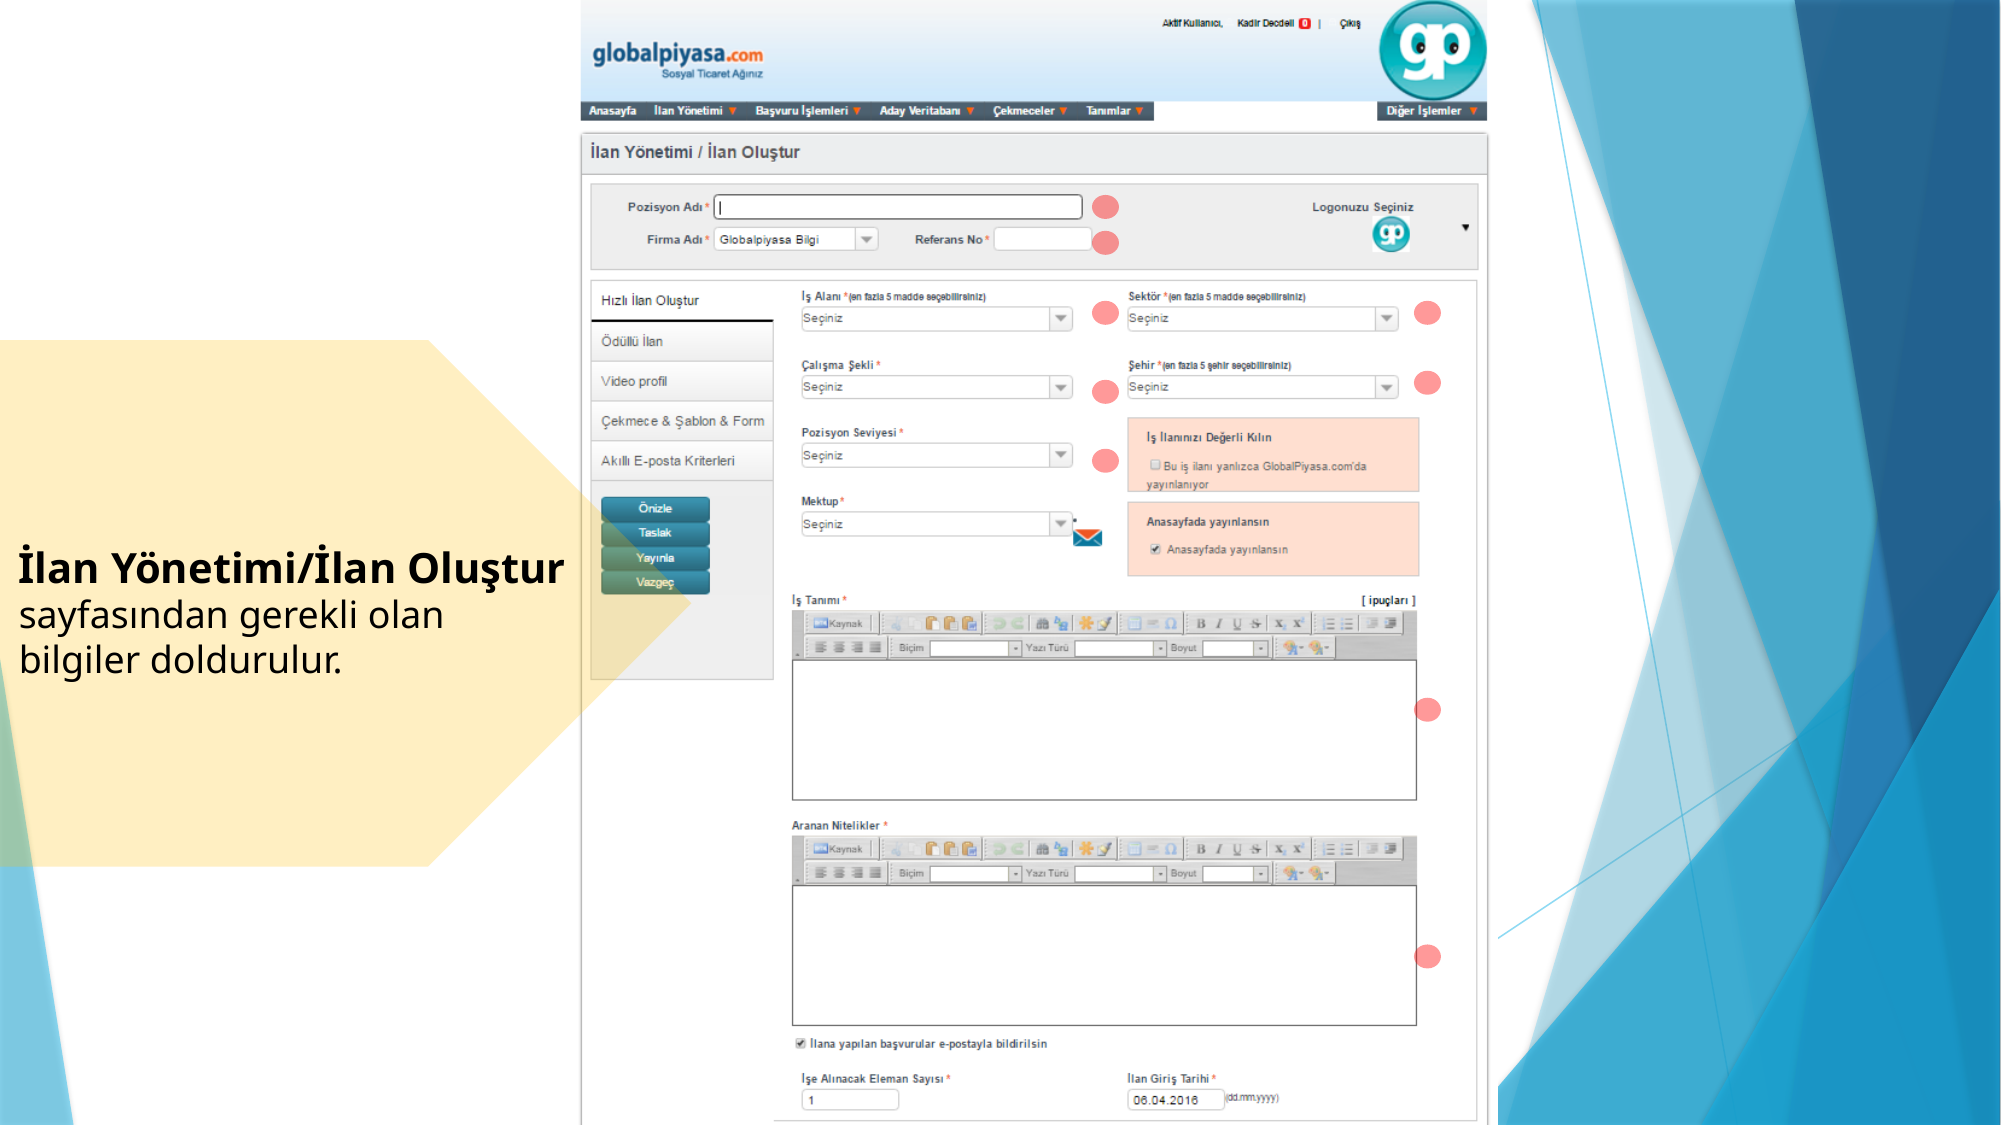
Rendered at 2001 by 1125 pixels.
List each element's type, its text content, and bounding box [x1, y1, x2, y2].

text_box [0, 338, 559, 869]
text_box İlan Yönetimi/İlan Oluştur sayfasından gerekli olan bilgiler doldurulur. [3, 533, 559, 751]
picture [564, 0, 1498, 1125]
